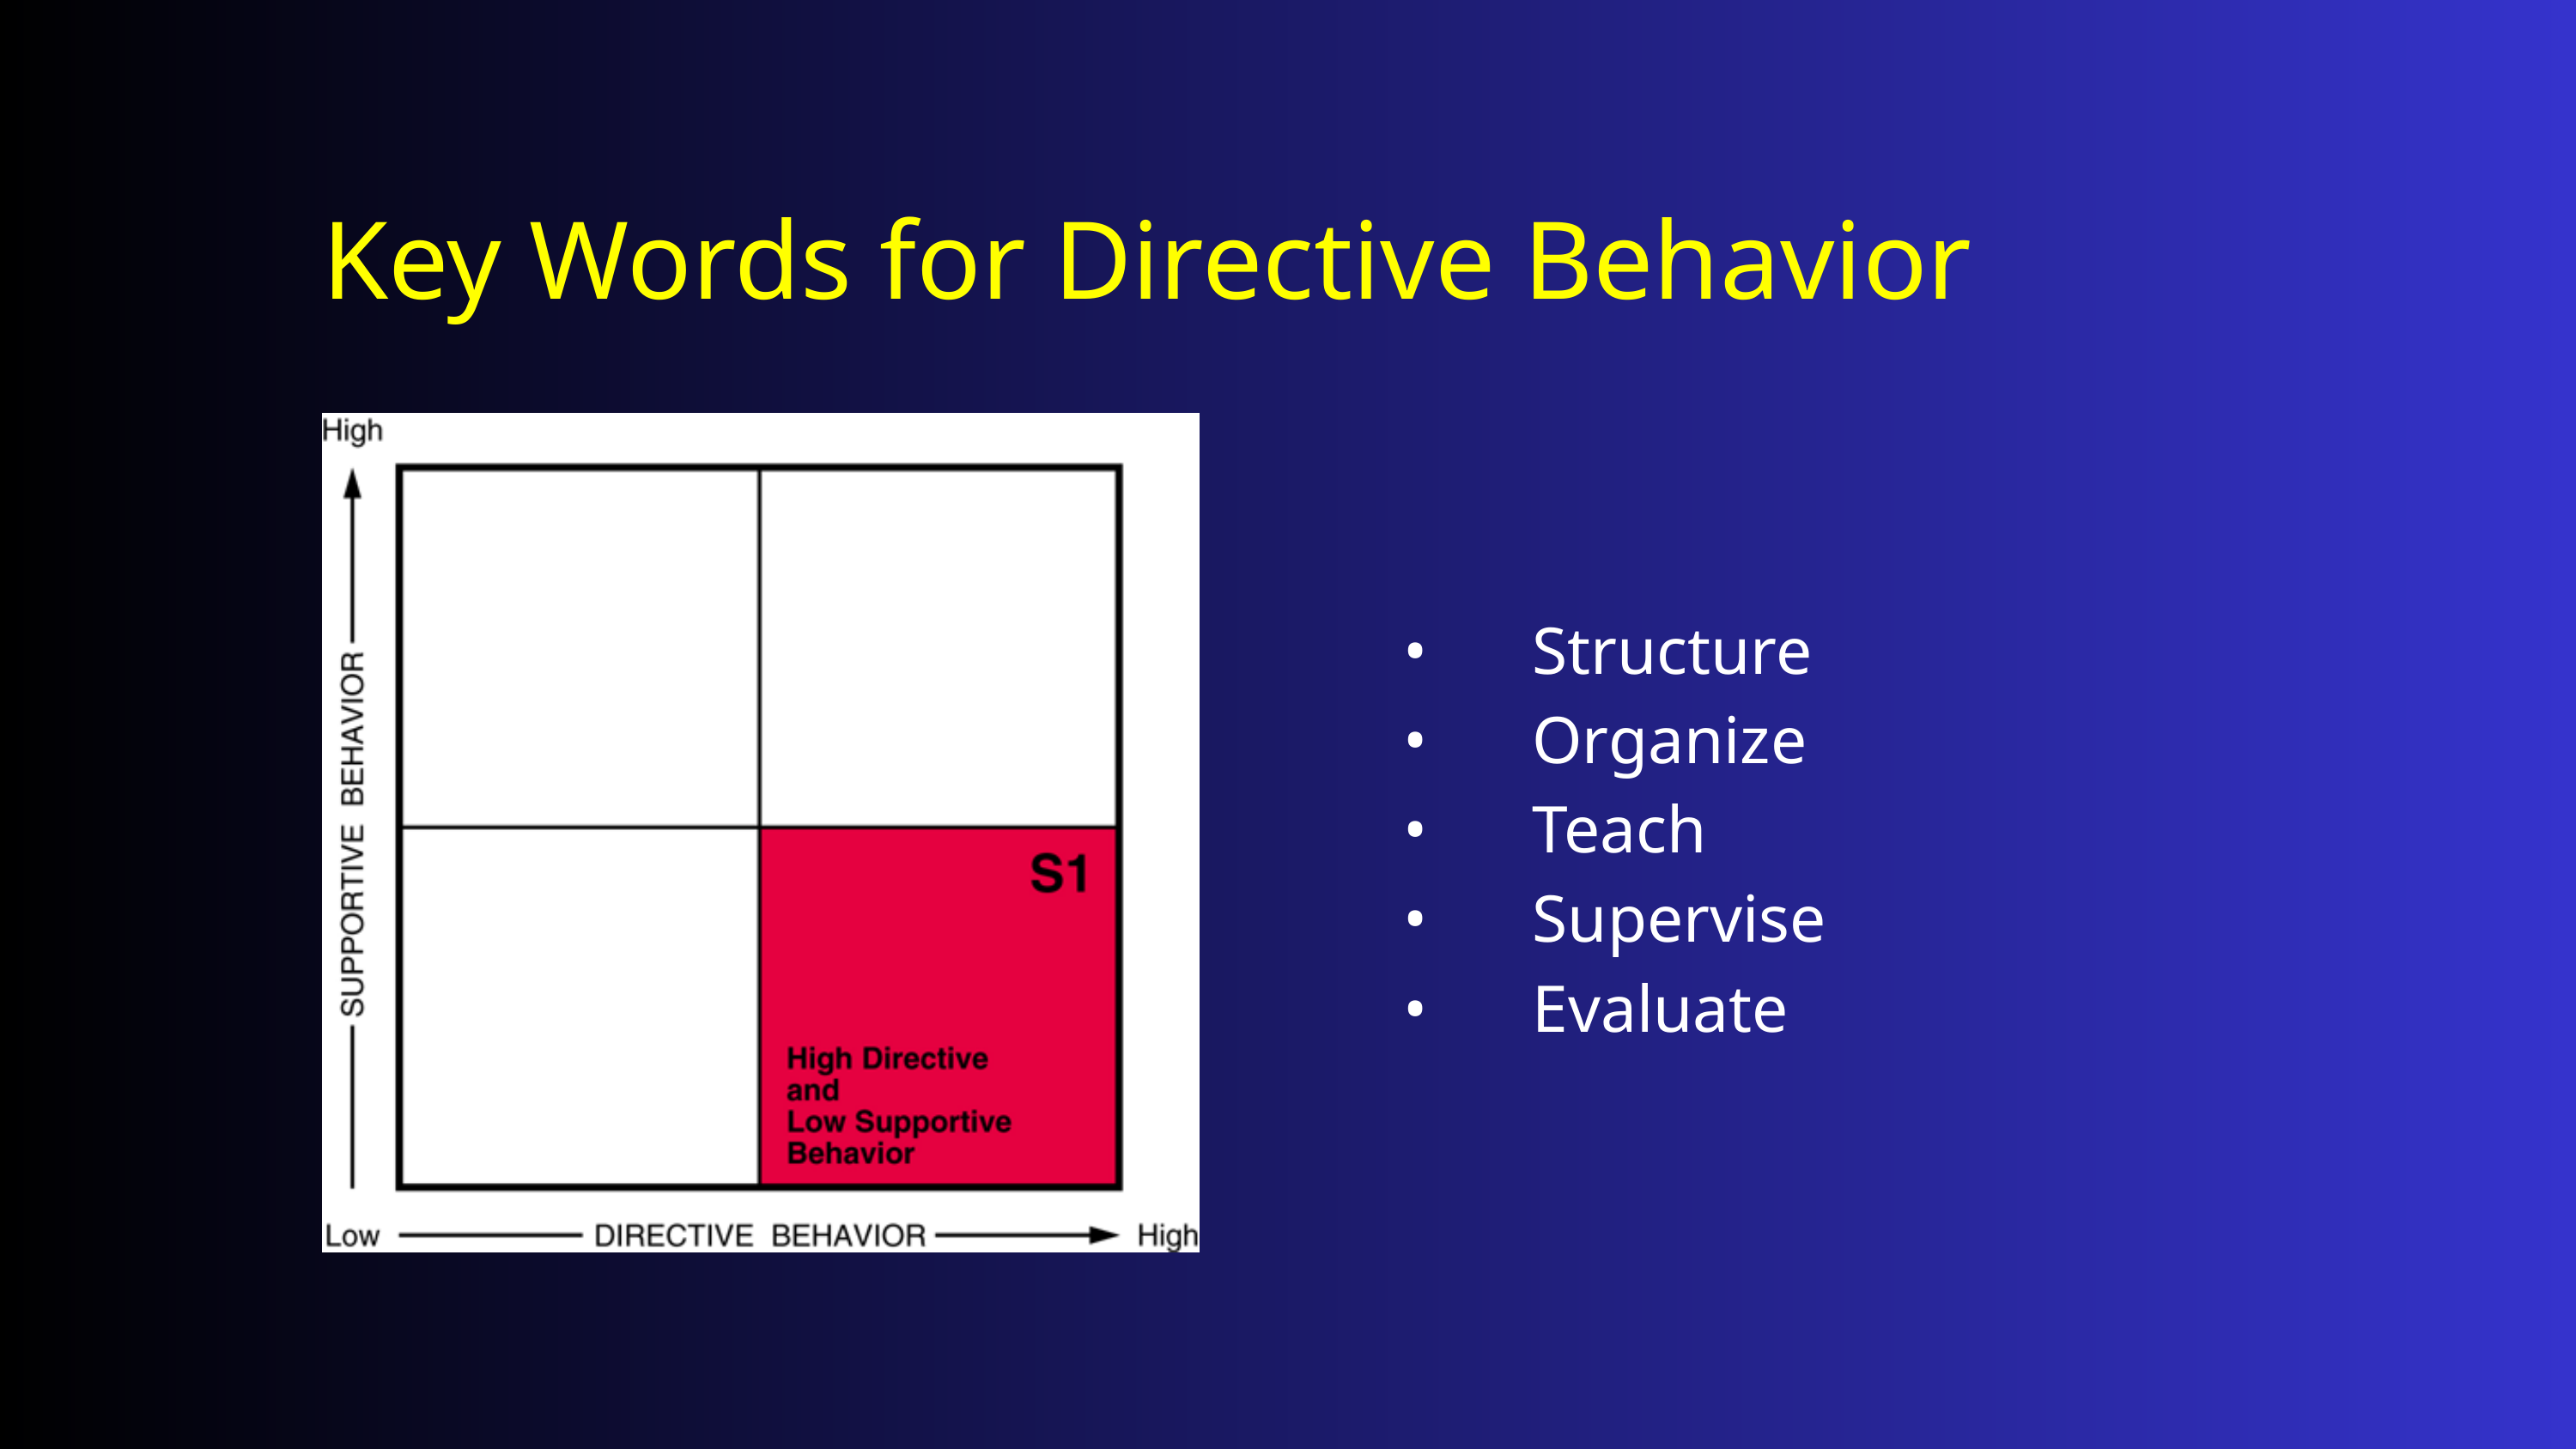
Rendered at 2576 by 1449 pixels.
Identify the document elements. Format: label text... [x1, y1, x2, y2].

text_box Key Words for Directive Behavior [322, 191, 2109, 321]
text_box [321, 413, 1200, 1252]
text_box • Structure • Organize • Teach • Supervise • Evaluate [1403, 597, 2325, 1046]
